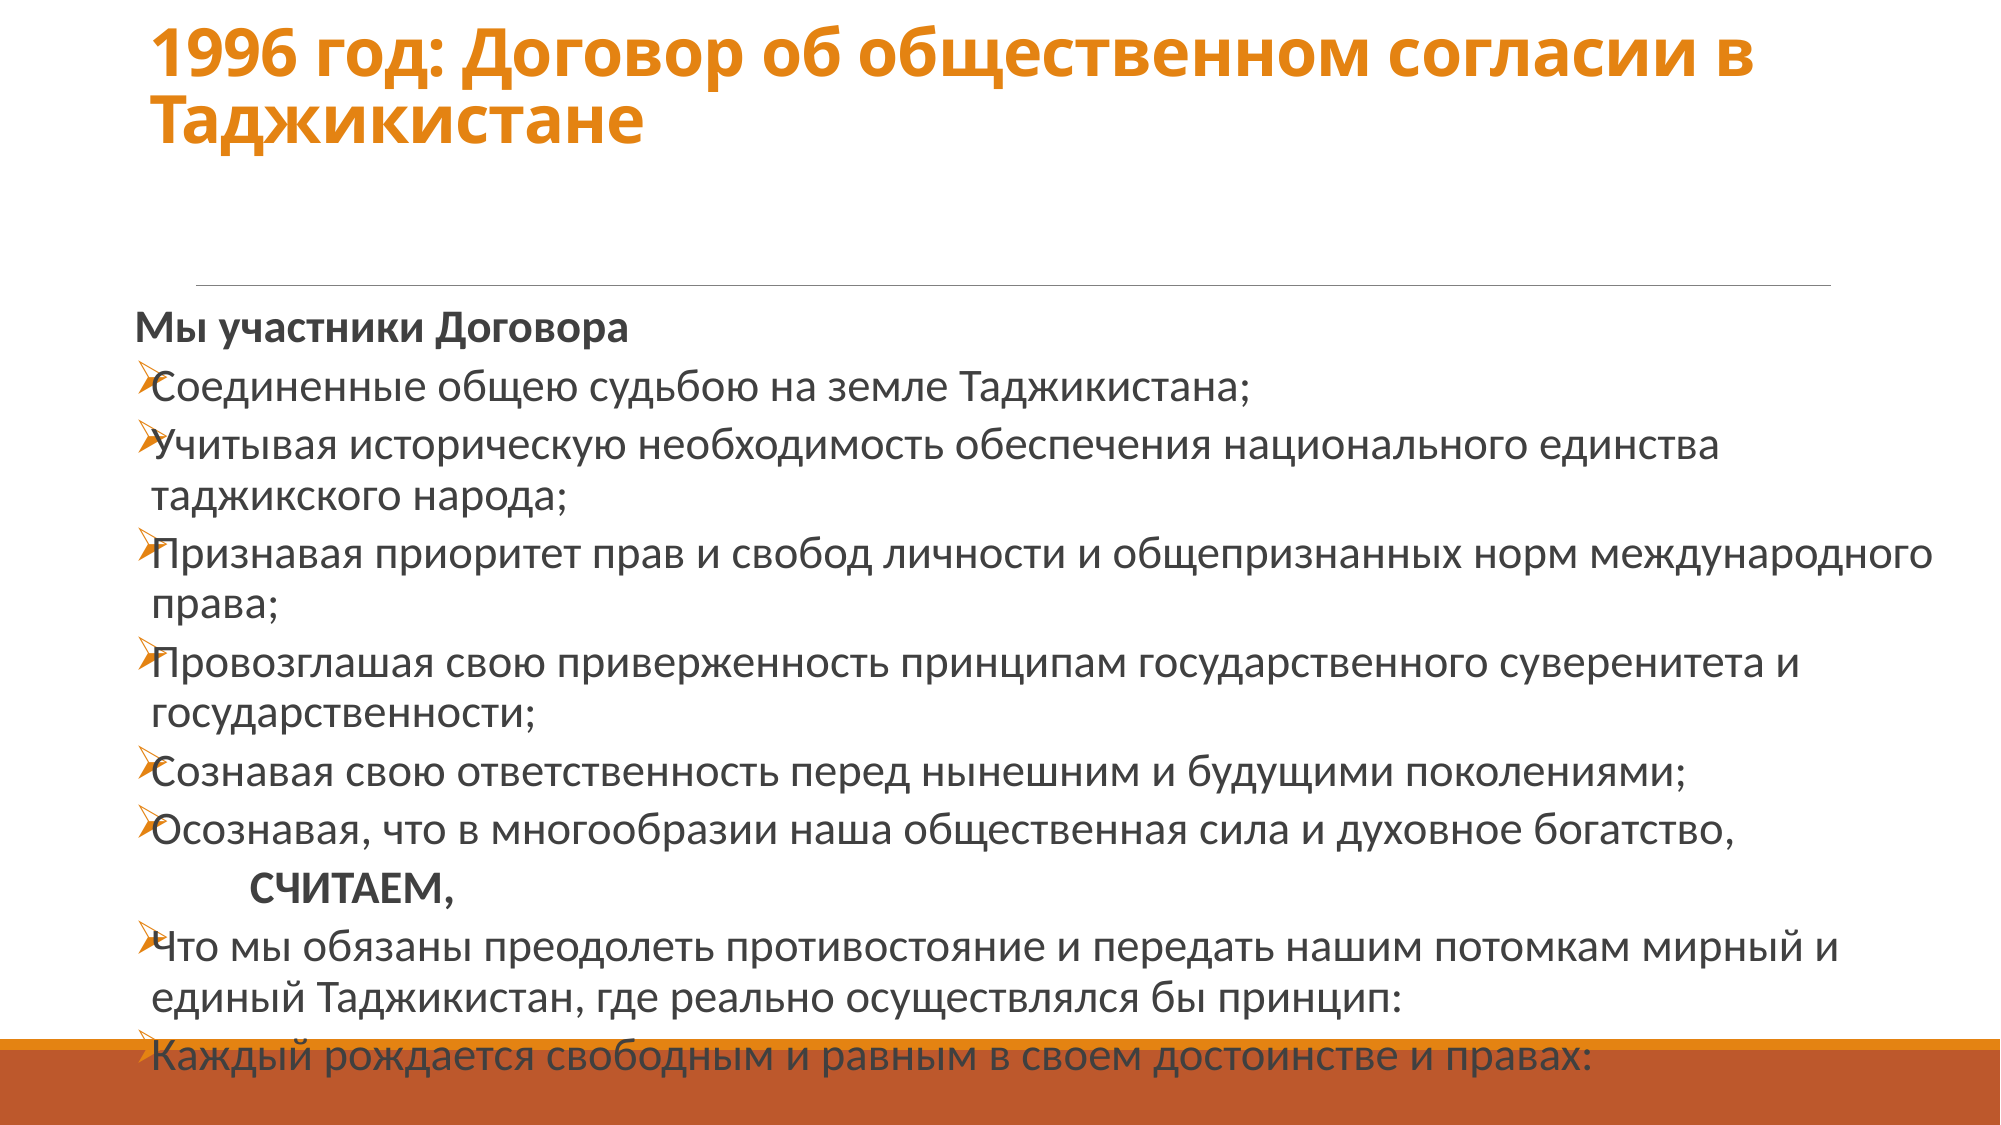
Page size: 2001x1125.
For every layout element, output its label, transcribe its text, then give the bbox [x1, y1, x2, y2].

title 1996 год: Договор об общественном согласии в Таджикистане [134, 64, 2000, 240]
list Мы участники Договора Соединенные общею судьбою на земле Таджикистана; Учитывая историческую необходимость обеспечения национального единства таджикского народа; Признавая приоритет прав и свобод личности и общепризнанных норм международного права; Провозглашая свою приверженность принципам государственного суверенитета и государственности; Сознавая свою ответственность перед нынешним и будущими поколениями; Осознавая, что в многообразии наша общественная сила и духовное богатство, СЧИТАЕМ, Что мы обязаны преодолеть противостояние и передать нашим потомкам мирный и единый Таджикистан, где реально осуществлялся бы принцип: Каждый рождается свободным и равным в своем достоинстве и правах: [134, 295, 1960, 1125]
